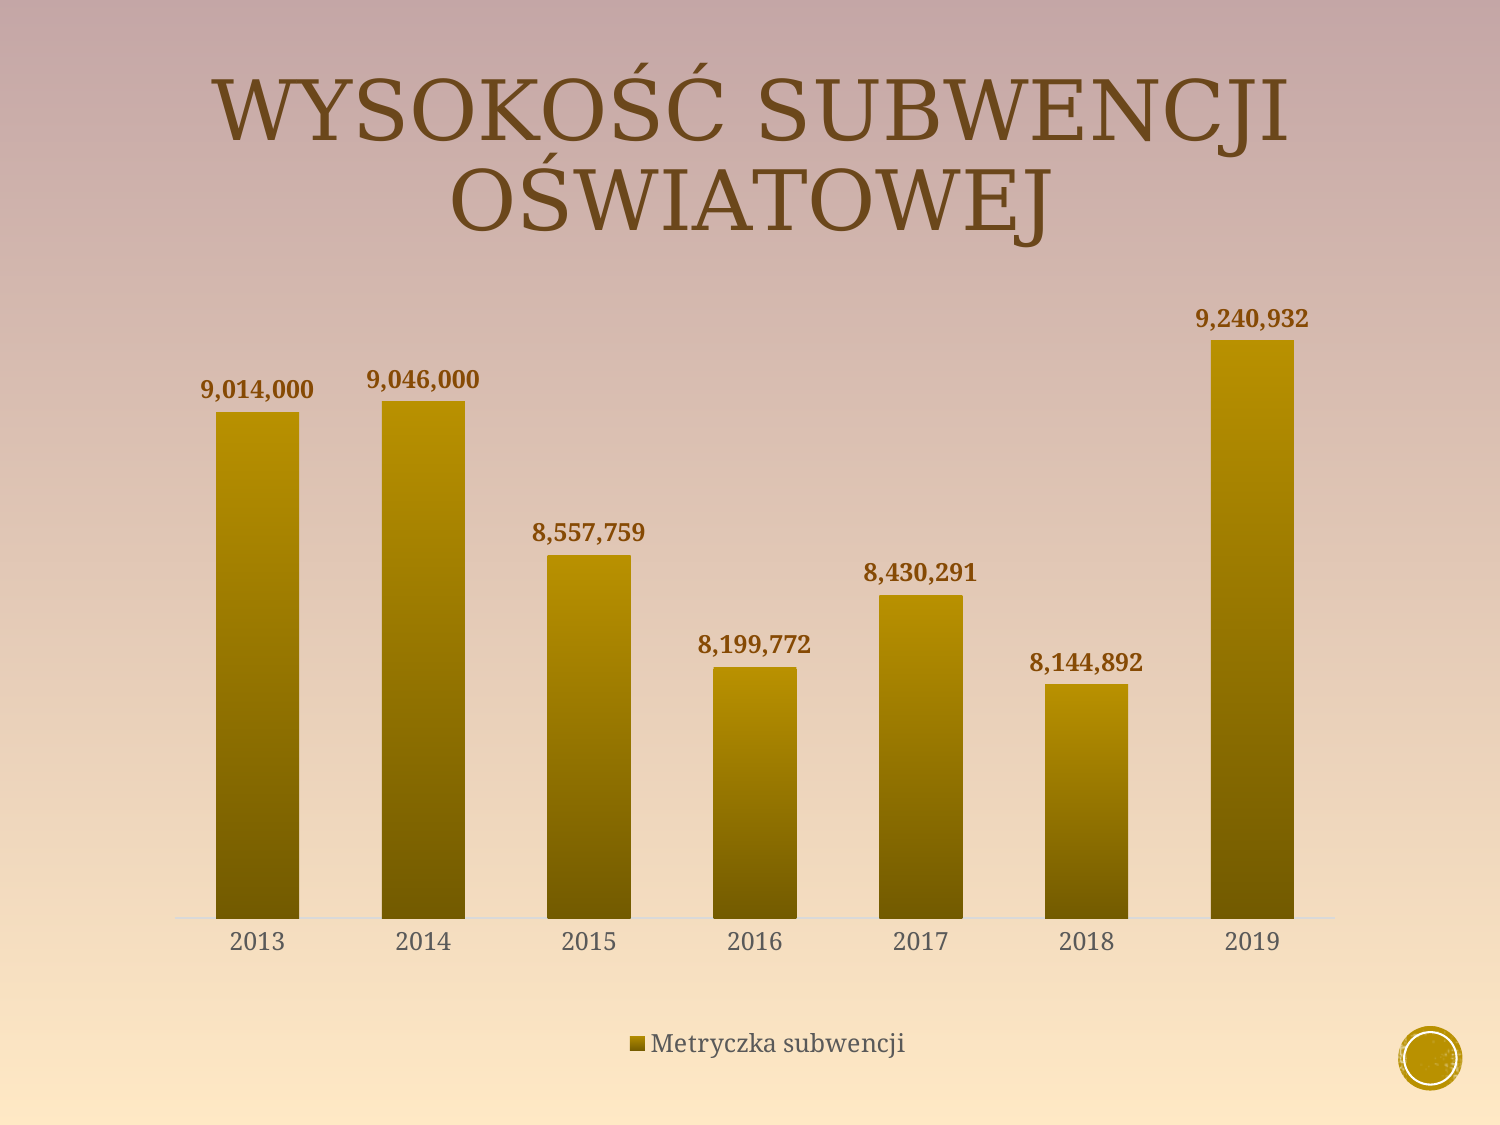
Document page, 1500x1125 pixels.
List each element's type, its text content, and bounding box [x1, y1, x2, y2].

title Wysokość subwencji oświatowej [0, 26, 1500, 291]
chart [158, 262, 1377, 1068]
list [47, 235, 1457, 1095]
